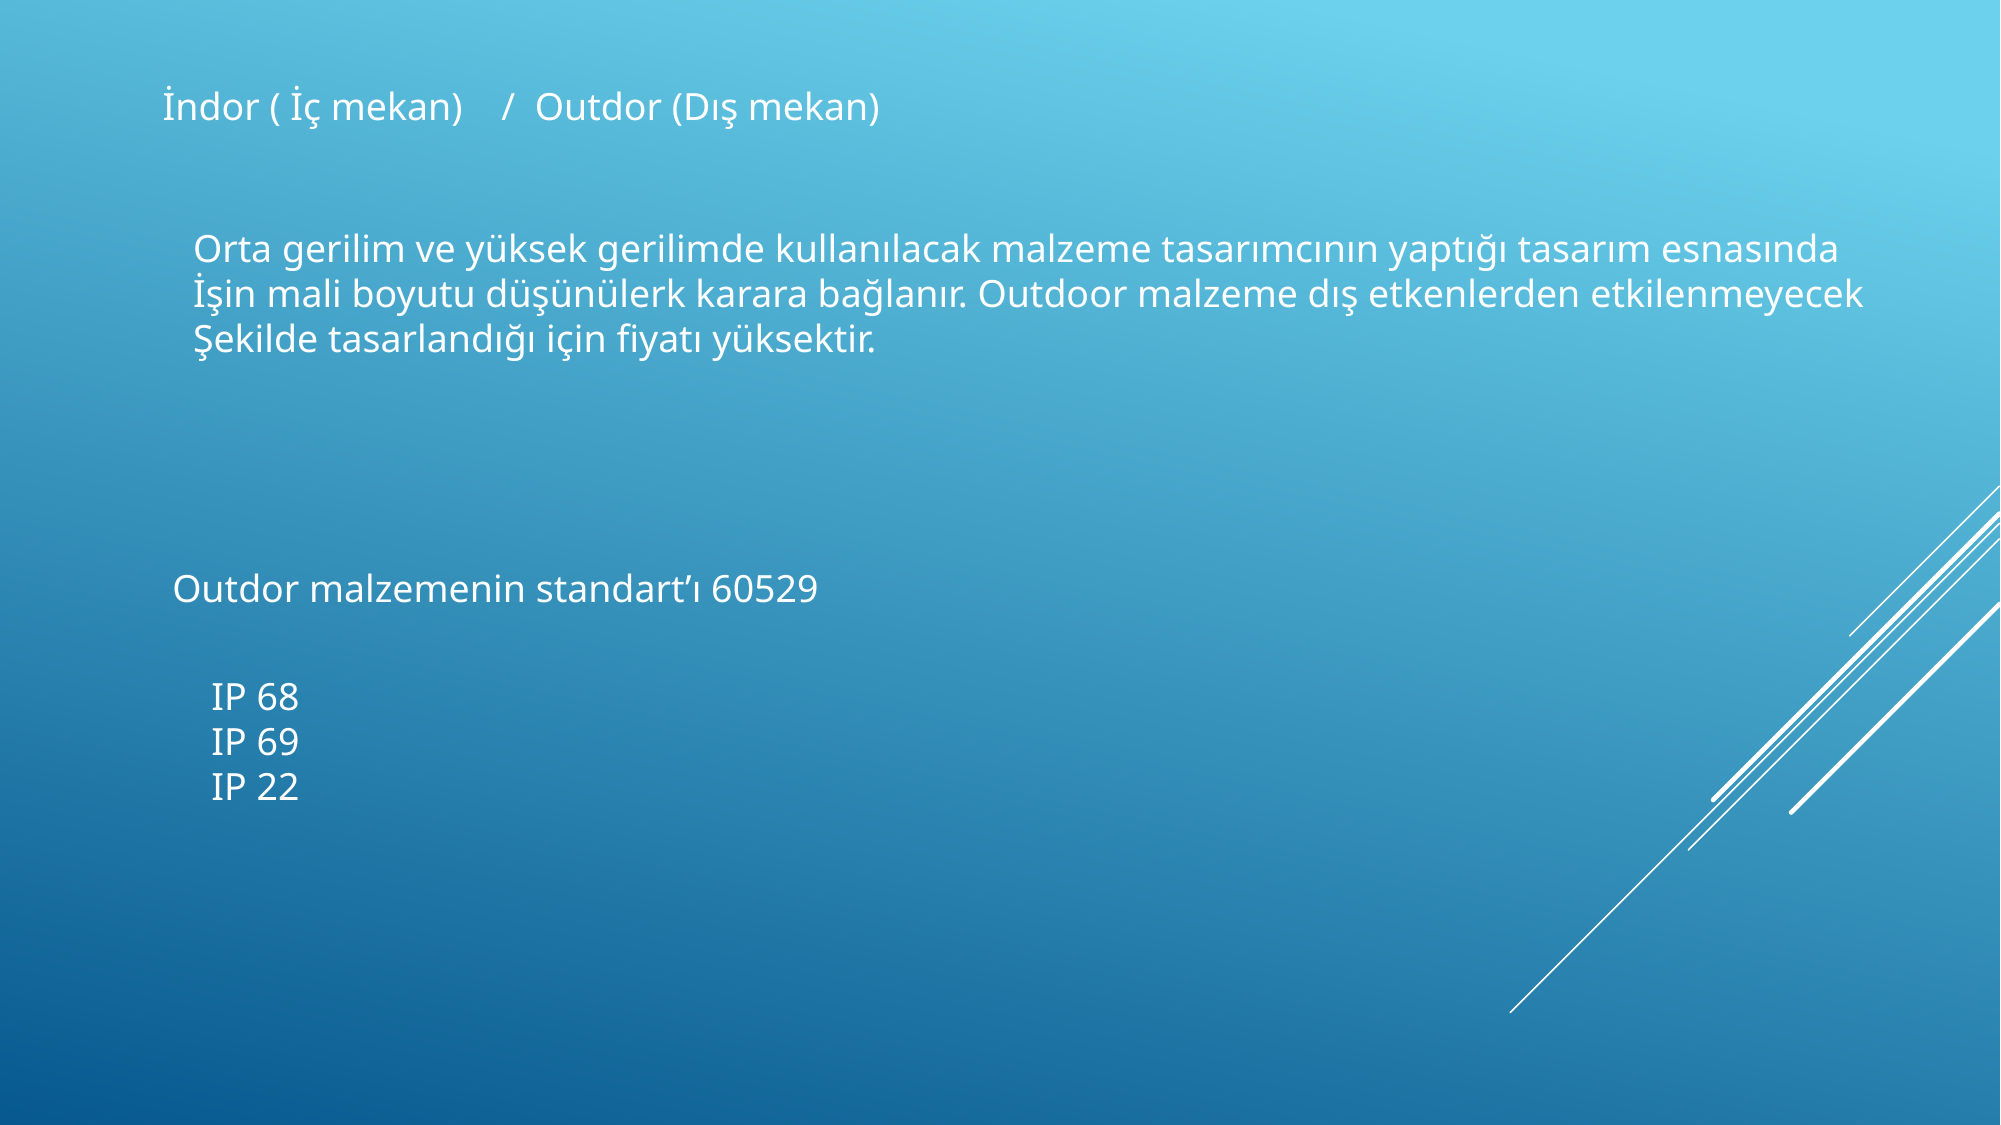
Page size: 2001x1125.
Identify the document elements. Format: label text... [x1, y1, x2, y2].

text_box Orta gerilim ve yüksek gerilimde kullanılacak malzeme tasarımcının yaptığı tasarım esnasında İşin mali boyutu düşünülerk karara bağlanır. Outdoor malzeme dış etkenlerden etkilenmeyecek Şekilde tasarlandığı için fiyatı yüksektir. [178, 217, 1891, 413]
text_box IP 68 IP 69 IP 22 [196, 665, 315, 816]
text_box İndor ( İç mekan) / Outdor (Dış mekan) [147, 76, 1249, 136]
text_box Outdor malzemenin standart’ı 60529 [157, 557, 844, 618]
